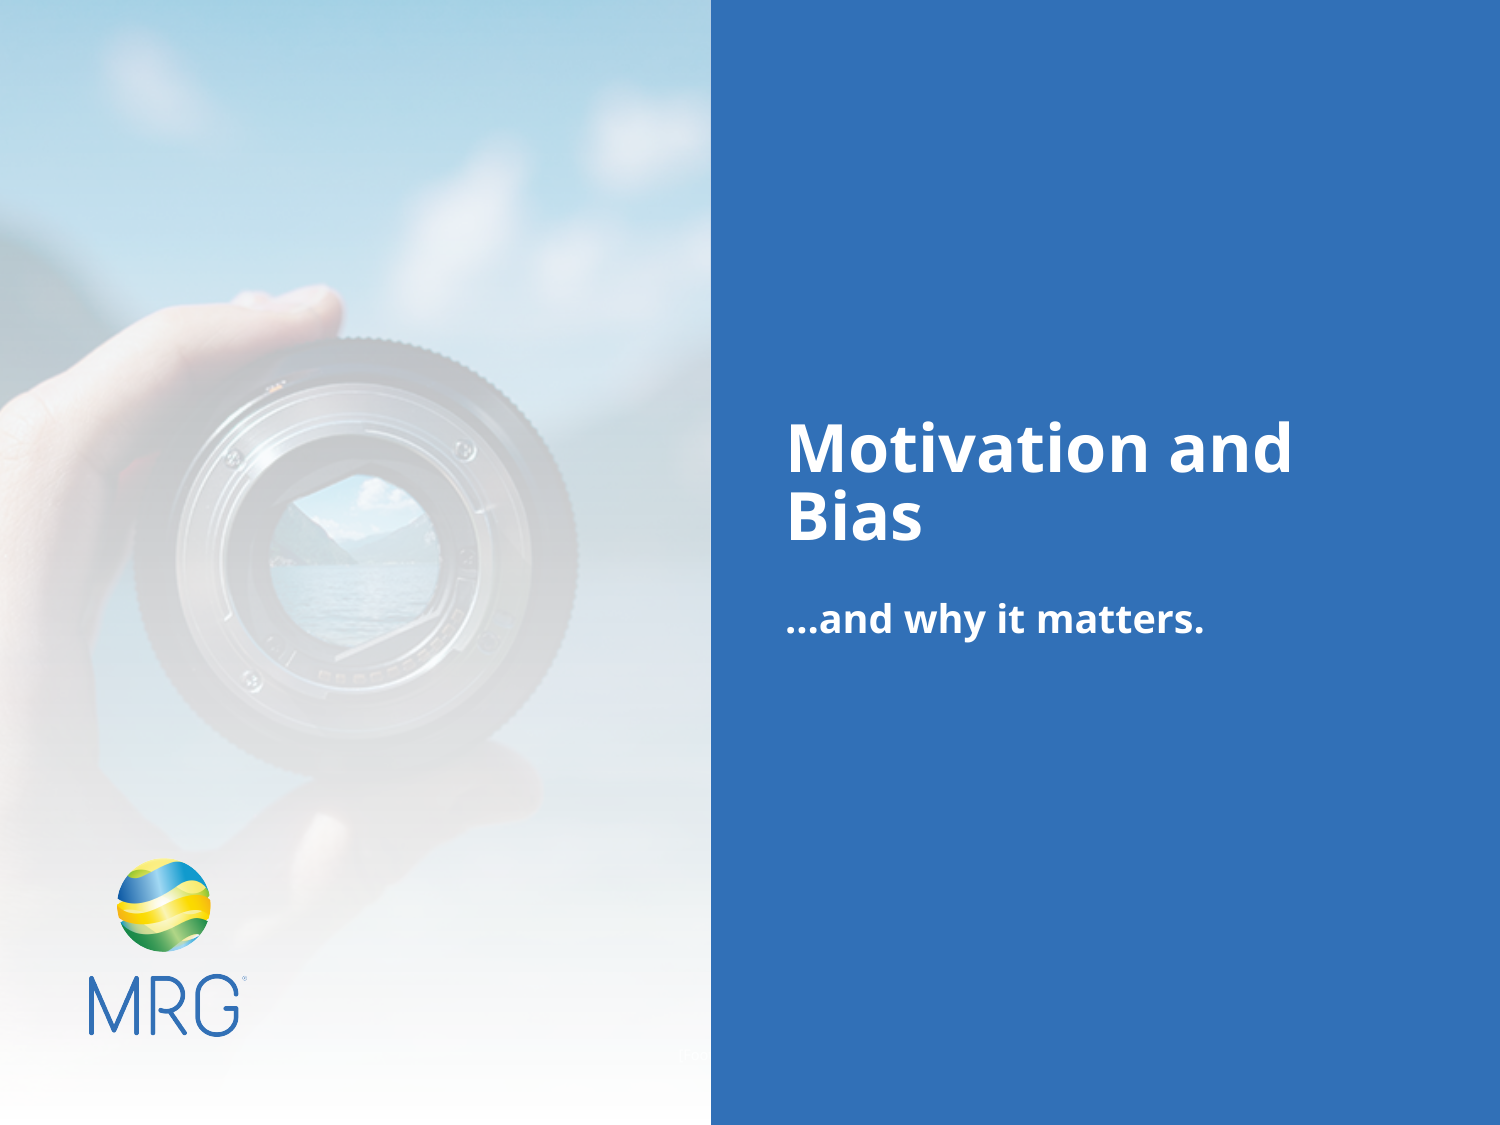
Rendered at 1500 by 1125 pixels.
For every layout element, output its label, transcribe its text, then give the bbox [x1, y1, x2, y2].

picture [89, 843, 247, 1037]
subtitle …and why it matters. [785, 593, 1426, 719]
title Motivation and Bias [785, 278, 1426, 555]
